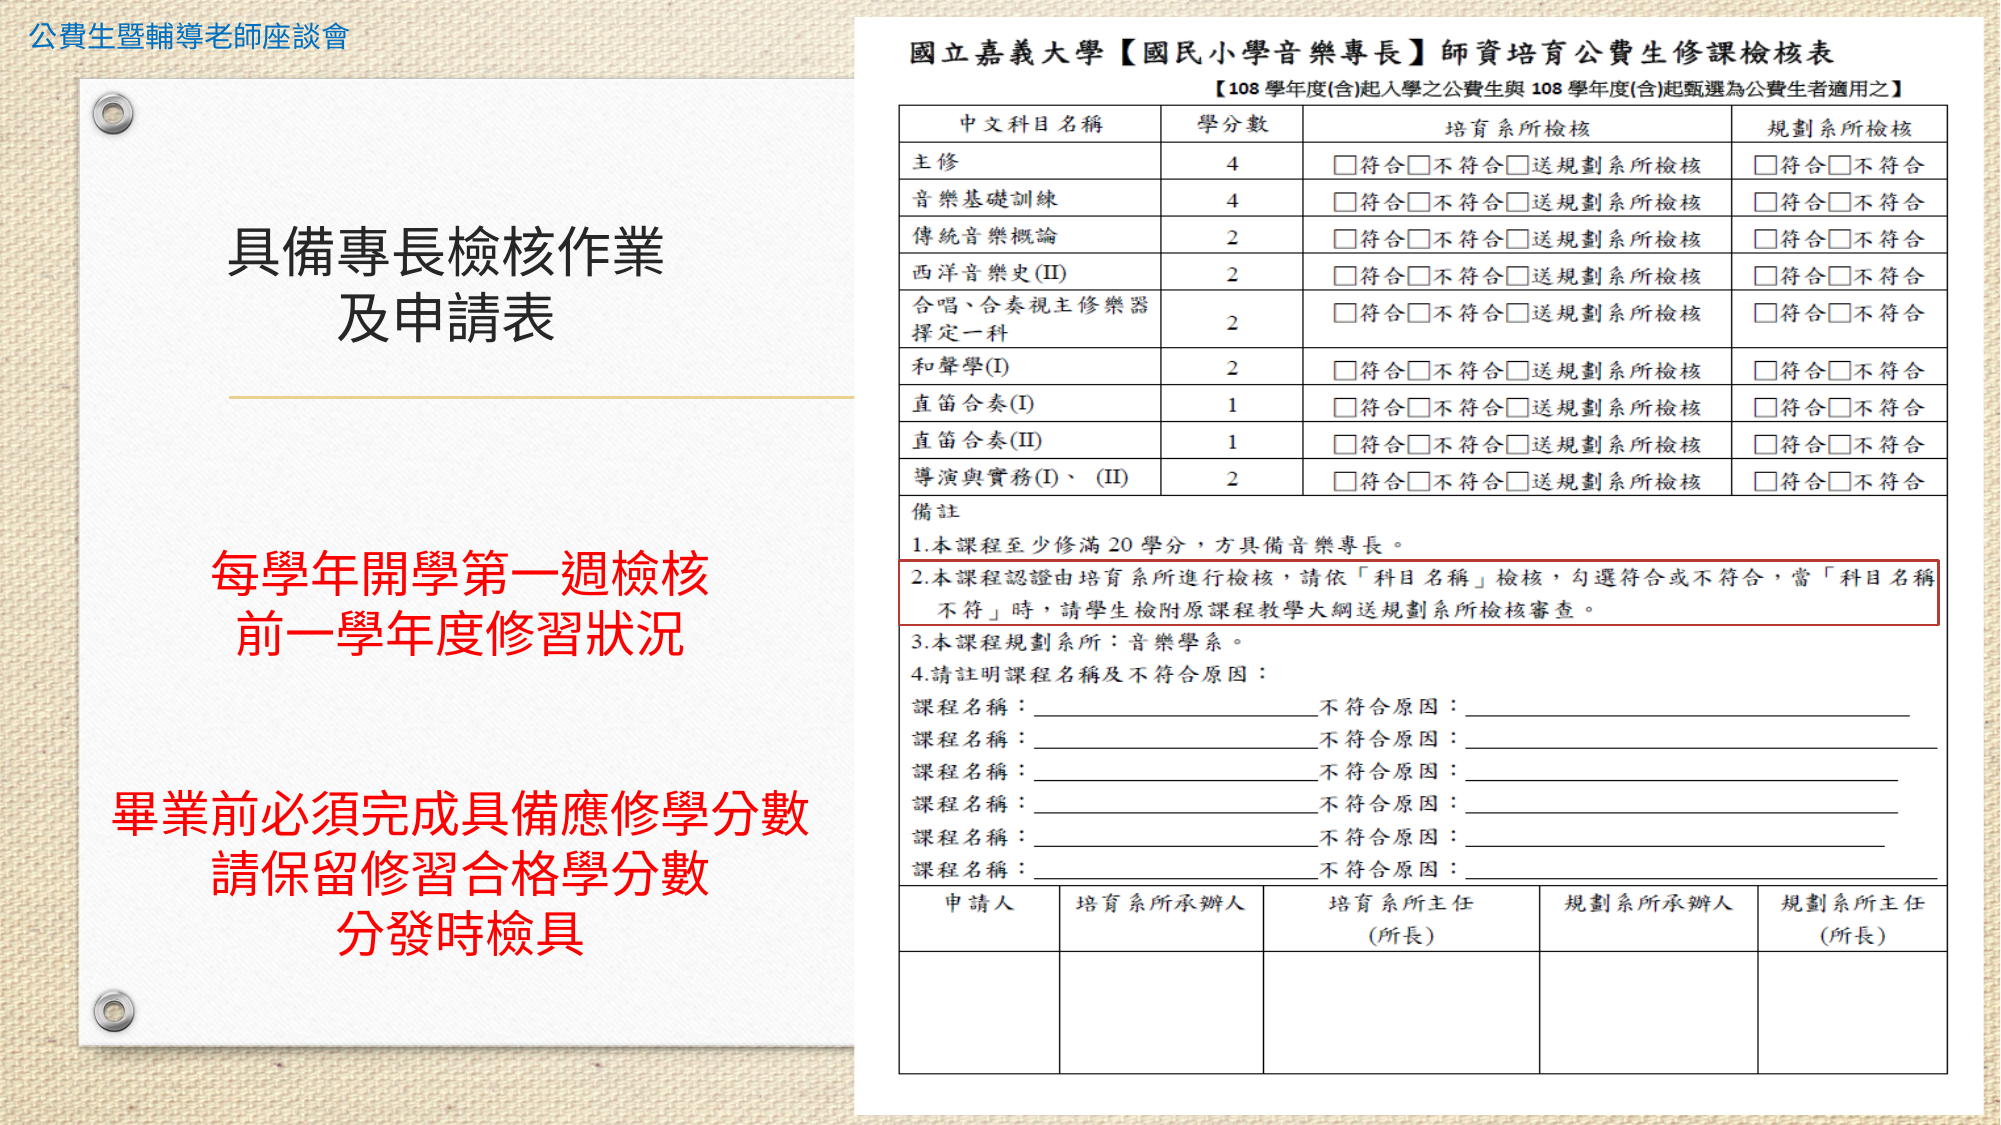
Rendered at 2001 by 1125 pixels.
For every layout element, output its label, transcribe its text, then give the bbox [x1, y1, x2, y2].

picture [0, 0, 2001, 1125]
text_box 每學年開學第一週檢核 前一學年度修習狀況 畢業前必須完成具備應修學分數 請保留修習合格學分數 分發時檢具 [52, 678, 854, 826]
title 具備專長檢核作業 及申請表 [38, 209, 854, 357]
